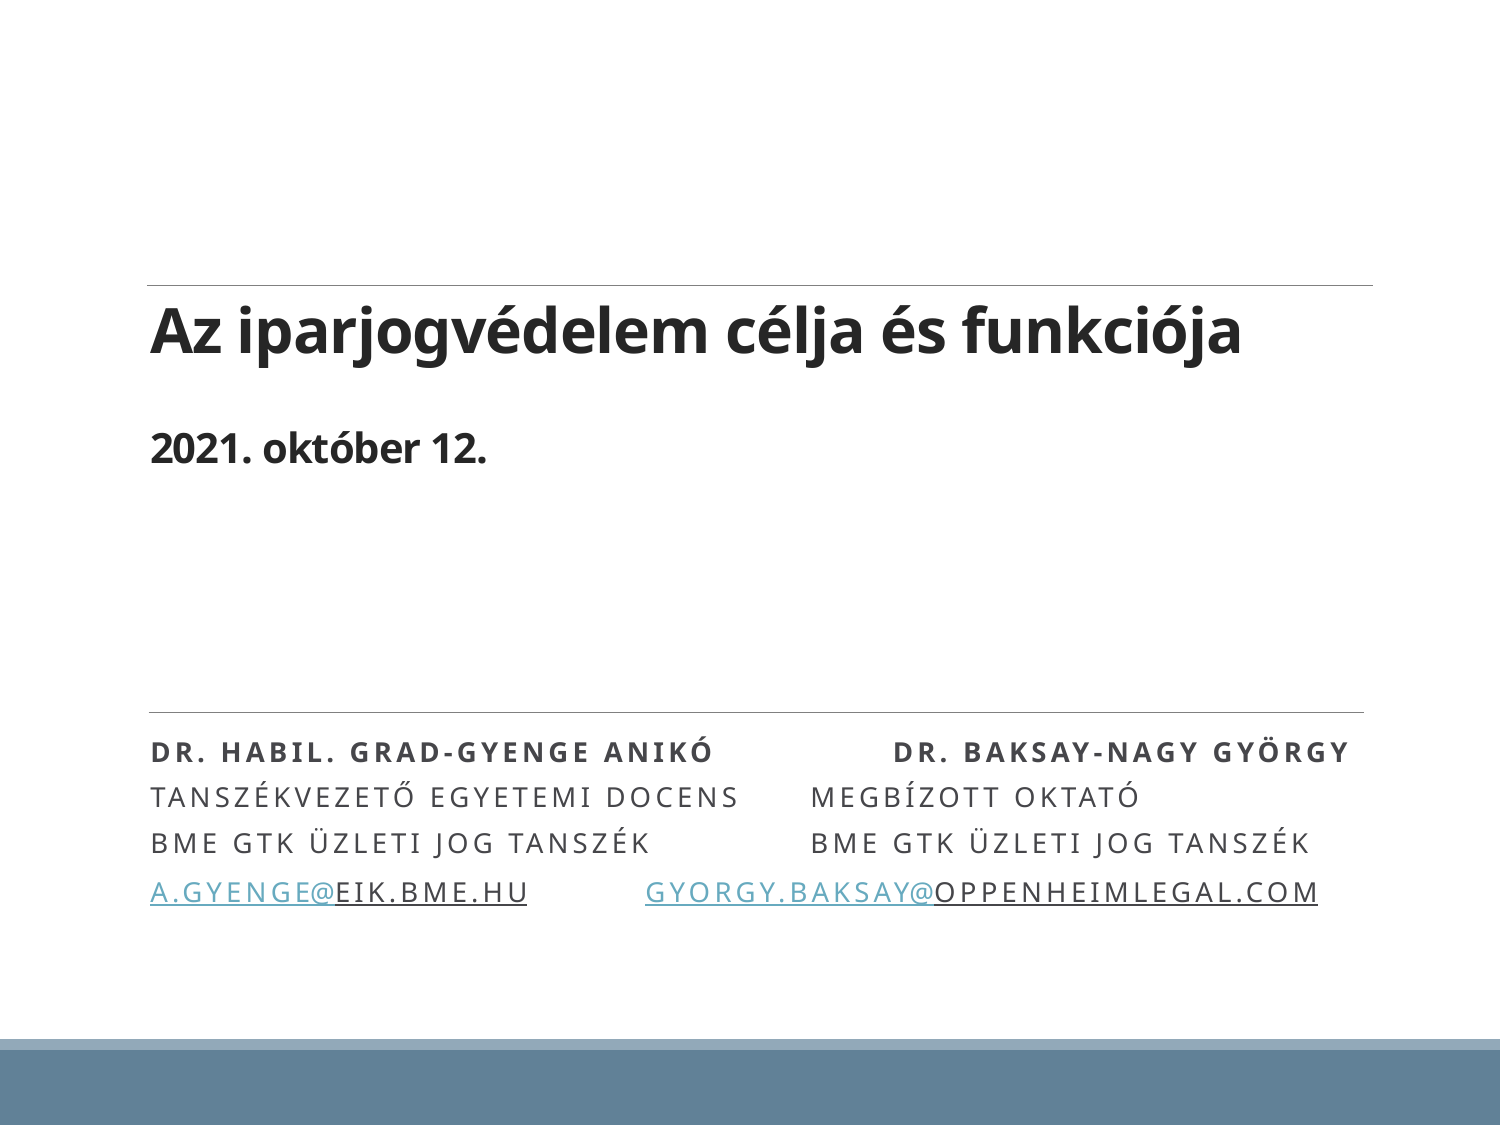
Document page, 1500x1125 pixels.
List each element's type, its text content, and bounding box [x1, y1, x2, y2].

title Az iparjogvédelem célja és funkciója 2021. október 12. [135, 124, 1373, 480]
subtitle Dr. habil. Grad-Gyenge Anikó Dr. baksay-nagy György tanszékvezető egyetemi docens megbízott oktató BME GTK Üzleti Jog Tanszék BME GTK Üzleti Jog Tanszék a.gyenge@eik.bme.hu gyorgy.baksay@oppenheimlegal.com [135, 730, 1373, 919]
